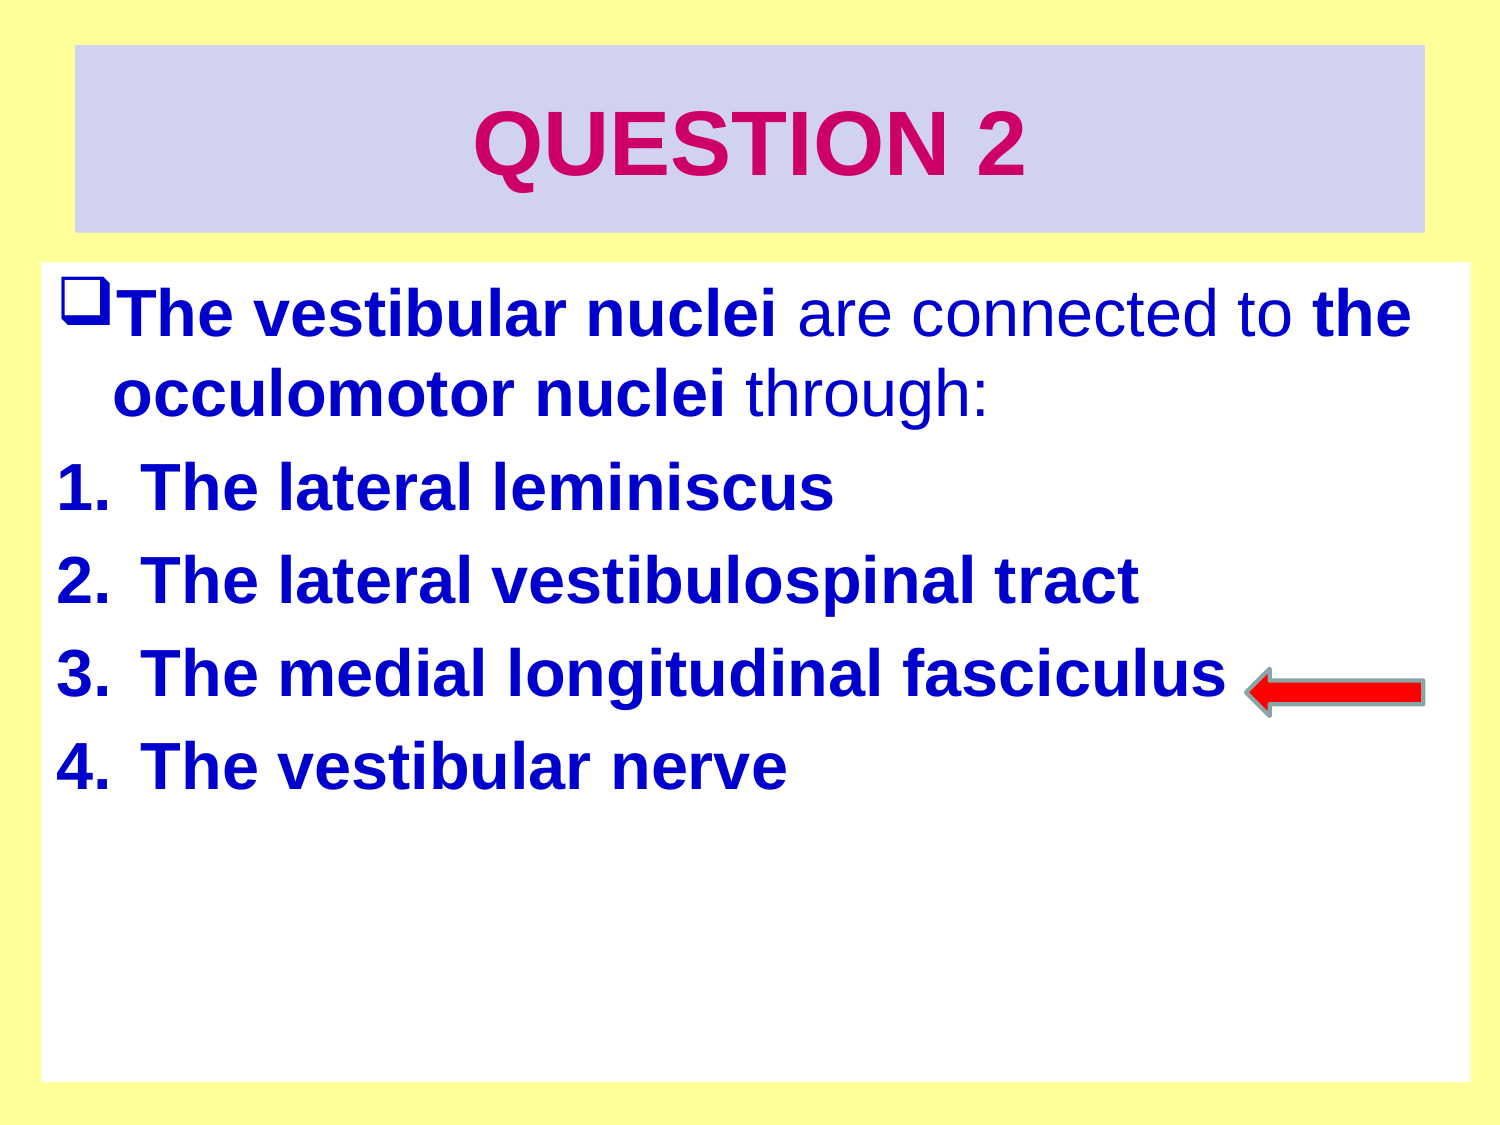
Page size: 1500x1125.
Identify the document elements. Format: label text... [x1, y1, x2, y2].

title QUESTION 2 [74, 44, 1426, 233]
list The vestibular nuclei are connected to the occulomotor nuclei through: The lateral leminiscus The lateral vestibulospinal tract The medial longitudinal fasciculus The vestibular nerve [41, 262, 1471, 1083]
text_box [1243, 666, 1426, 718]
